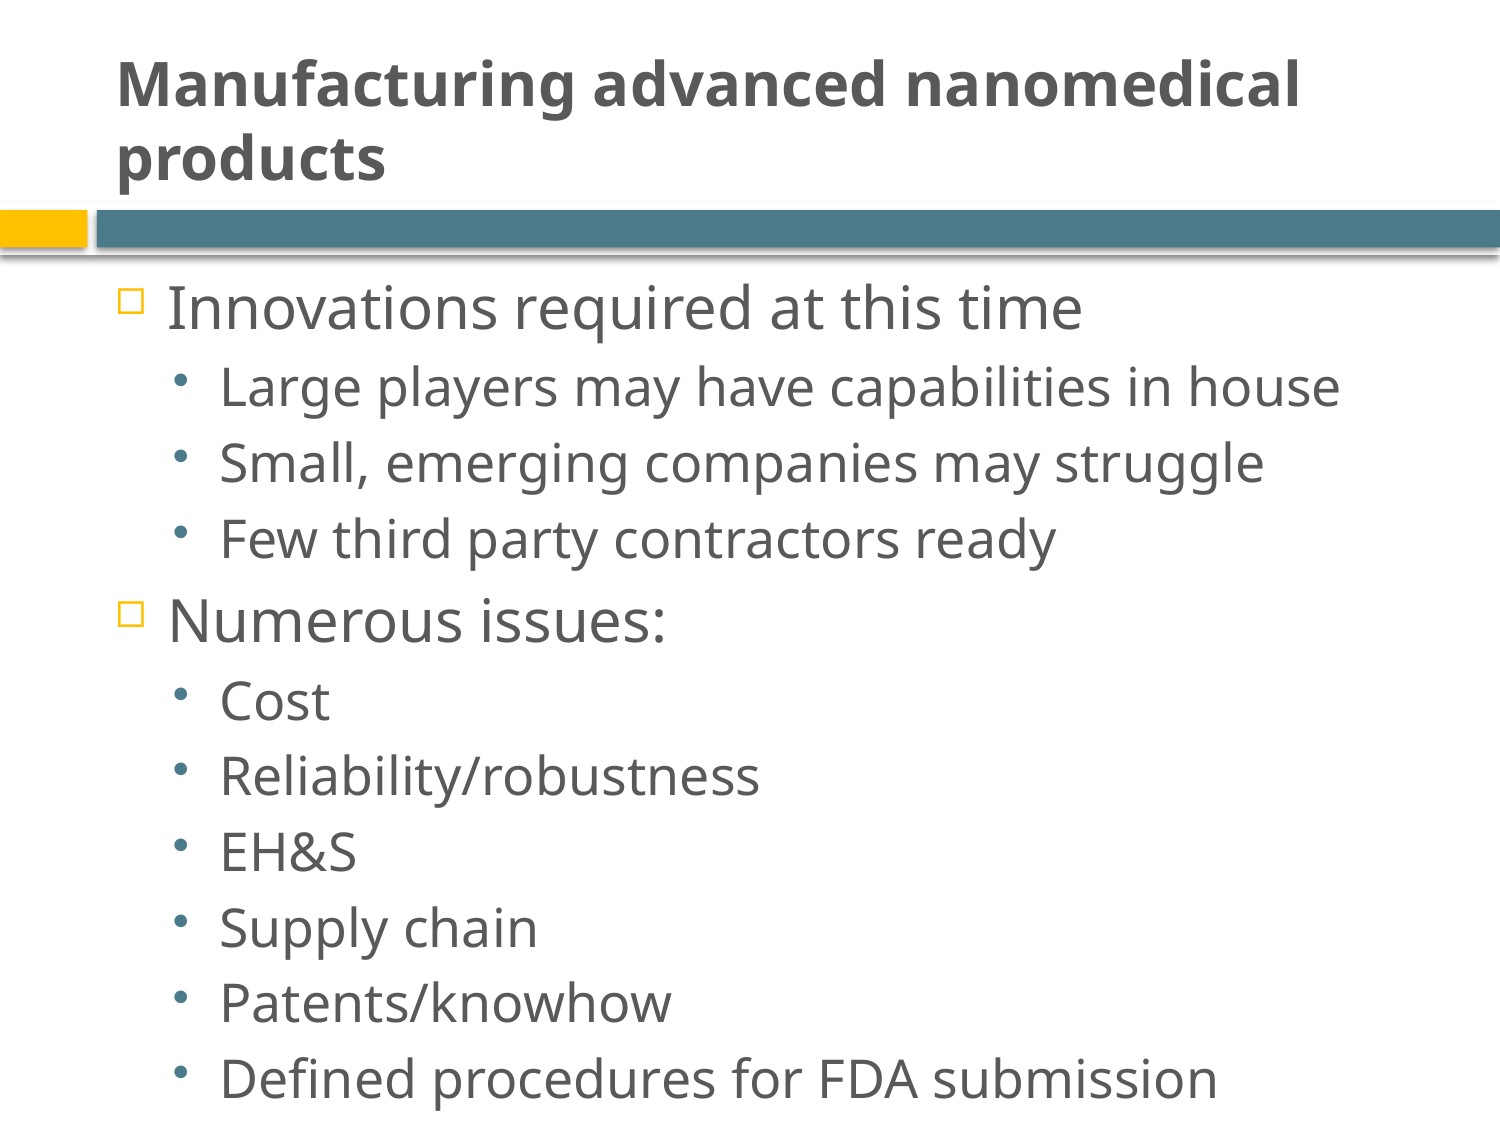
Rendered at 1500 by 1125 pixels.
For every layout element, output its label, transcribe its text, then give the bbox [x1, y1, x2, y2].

title Manufacturing advanced nanomedical products [100, 37, 1500, 200]
list Innovations required at this time Large players may have capabilities in house Small, emerging companies may struggle Few third party contractors ready Numerous issues: Cost Reliability/robustness EH&S Supply chain Patents/knowhow Defined procedures for FDA submission [100, 262, 1438, 1125]
